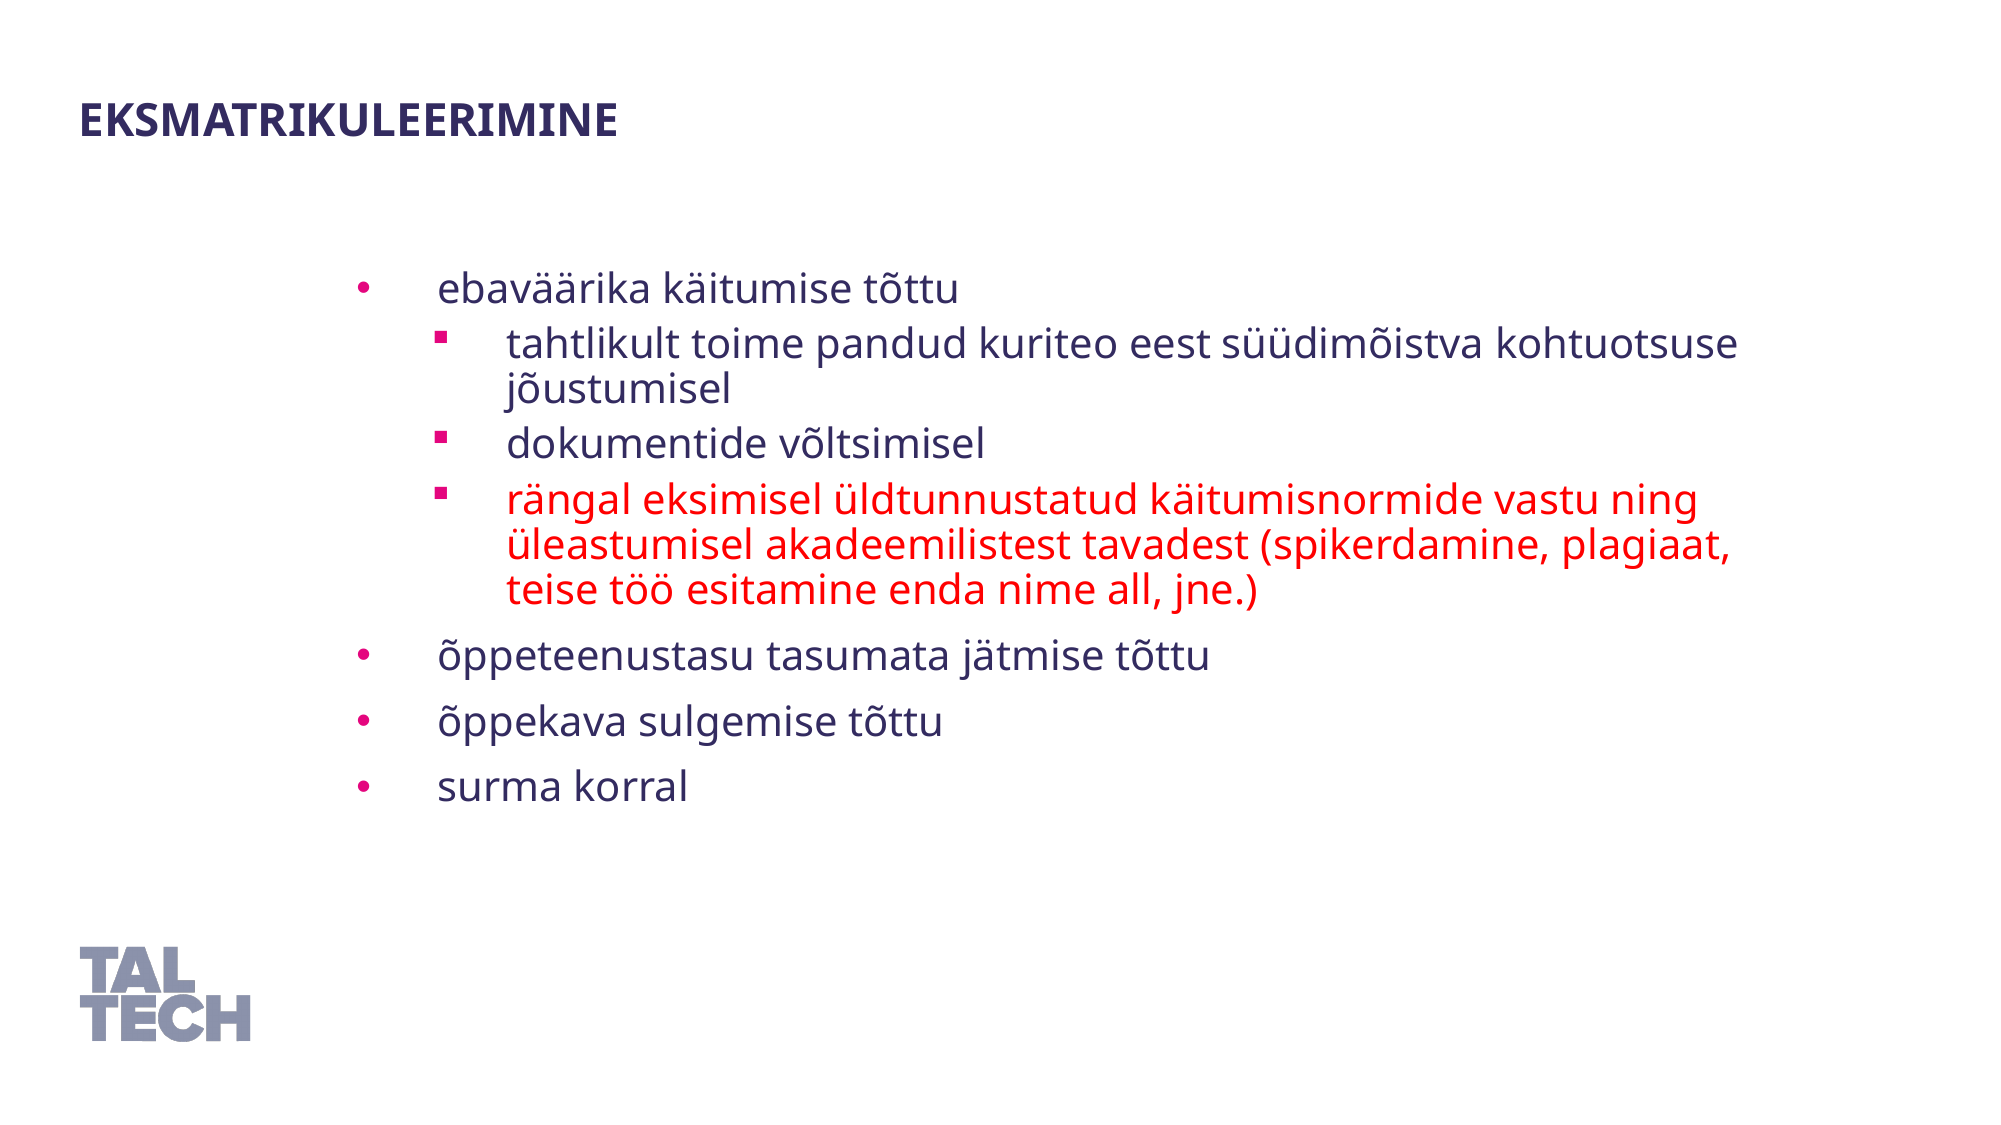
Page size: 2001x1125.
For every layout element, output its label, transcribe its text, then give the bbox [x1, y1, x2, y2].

picture [75, 940, 254, 1047]
list Eksmatrikuleerimine [78, 90, 1801, 224]
list ebaväärika käitumise tõttu tahtlikult toime pandud kuriteo eest süüdimõistva kohtuotsuse jõustumisel dokumentide võltsimisel rängal eksimisel üldtunnustatud käitumisnormide vastu ning üleastumisel akadeemilistest tavadest (spikerdamine, plagiaat, teise töö esitamine enda nime all, jne.) õppeteenustasu tasumata jätmise tõttu õppekava sulgemise tõttu surma korral [356, 267, 1801, 947]
